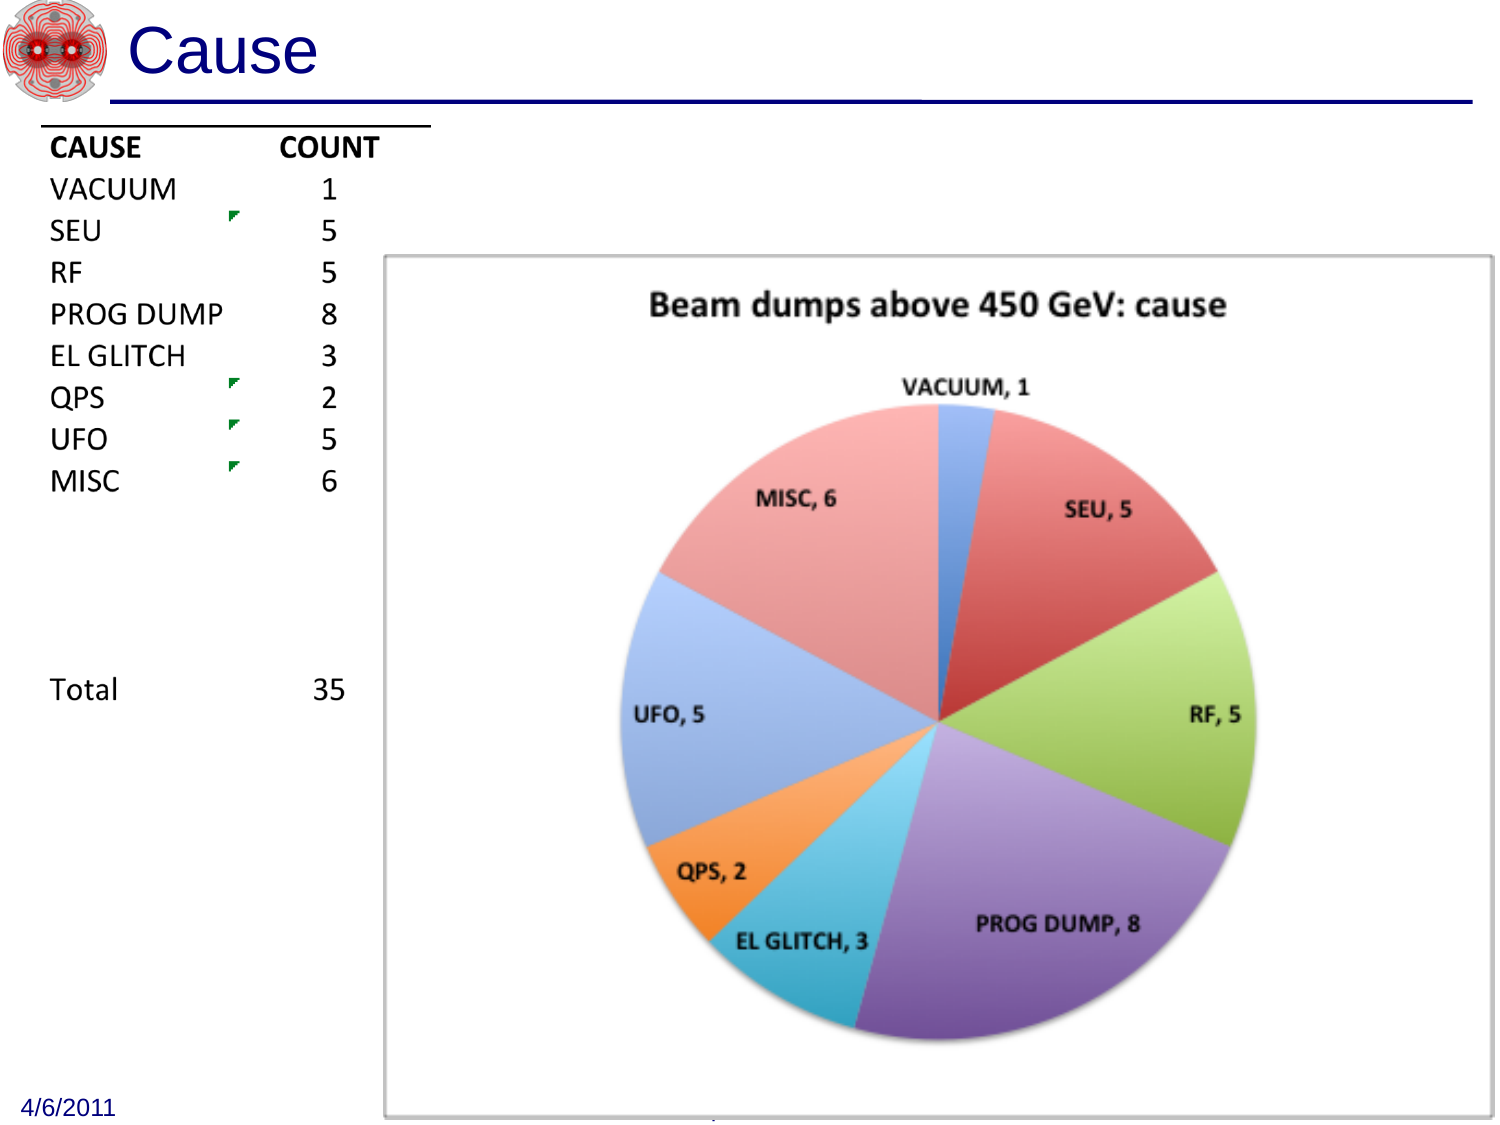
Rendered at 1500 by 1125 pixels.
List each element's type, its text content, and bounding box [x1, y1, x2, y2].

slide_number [5, 1085, 356, 1125]
picture [40, 125, 1496, 1120]
title Cause [111, 3, 1463, 91]
picture [0, 0, 108, 103]
